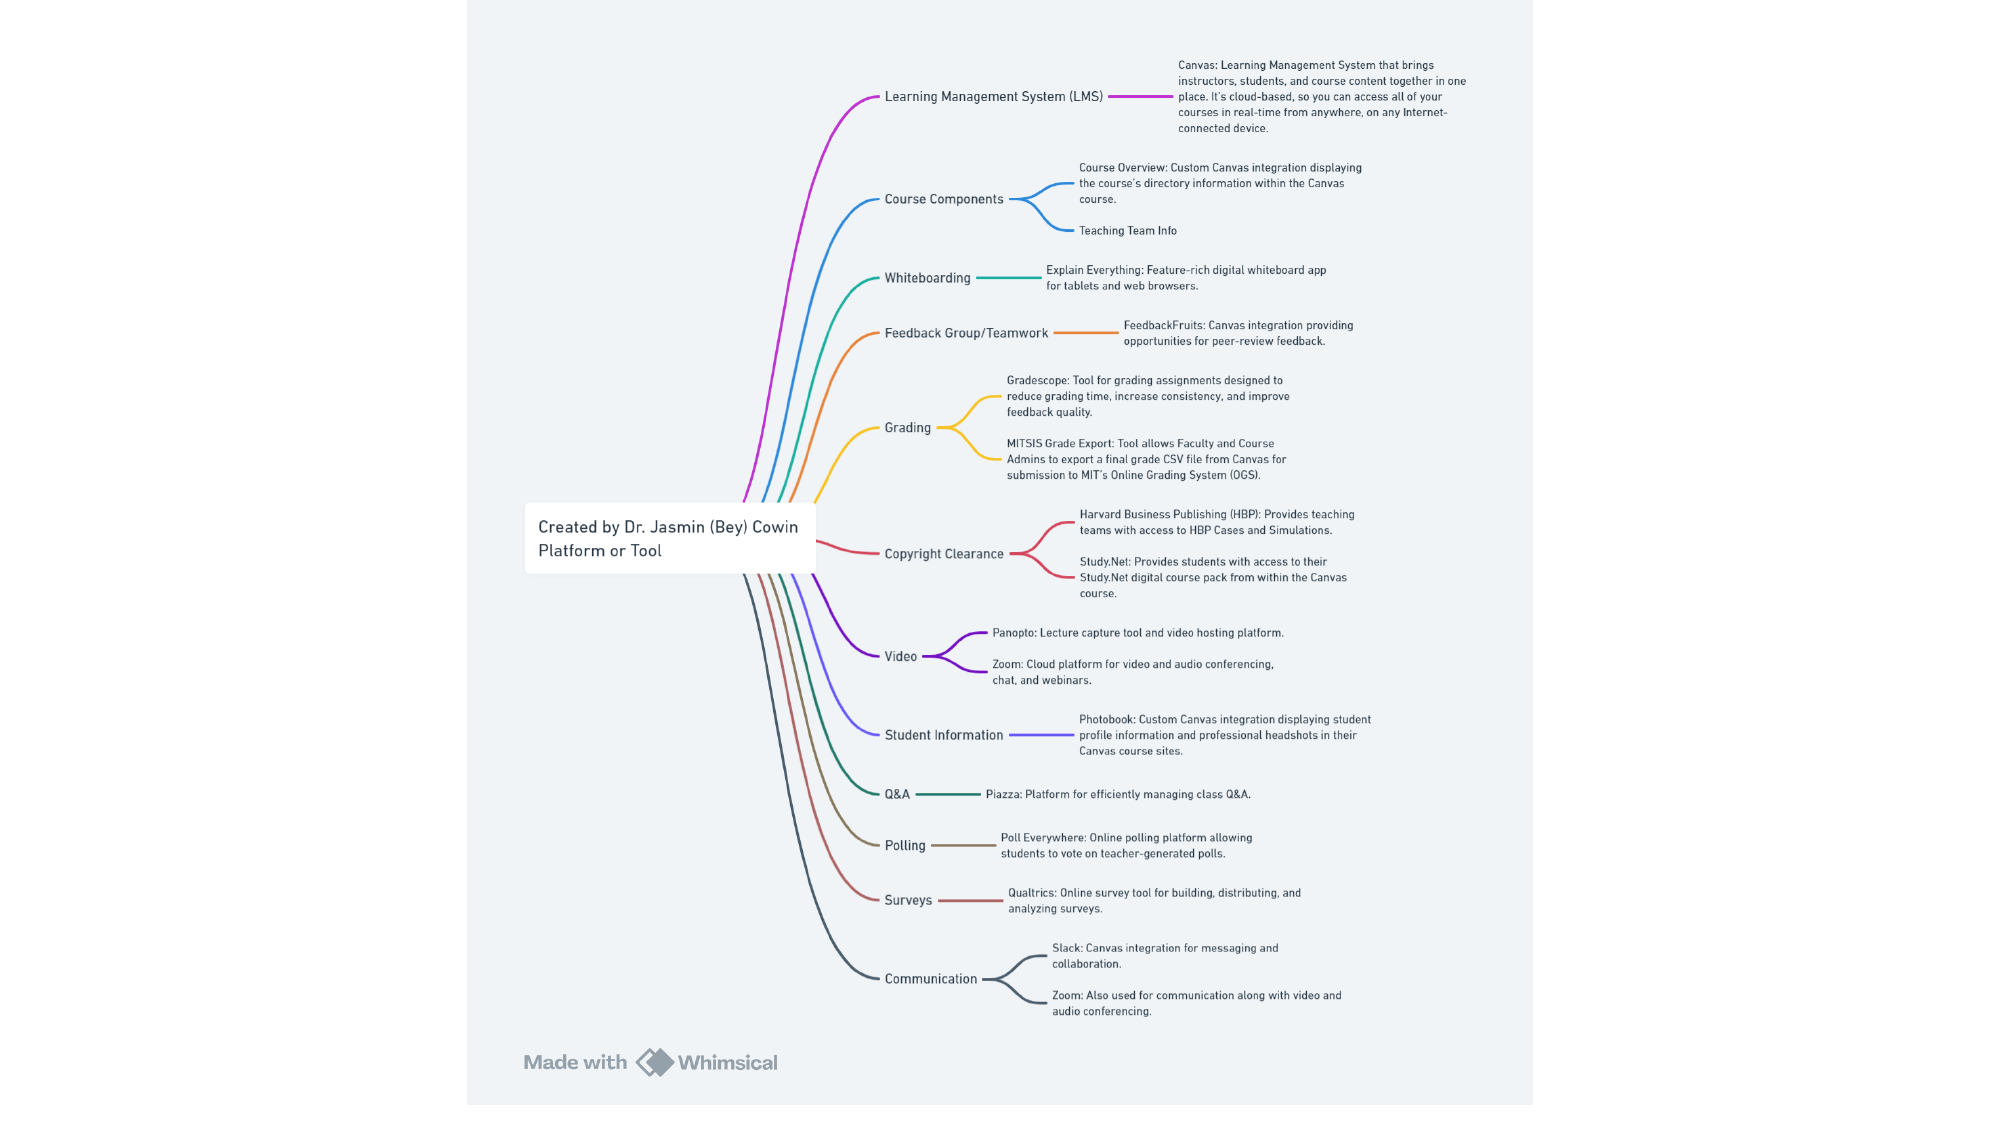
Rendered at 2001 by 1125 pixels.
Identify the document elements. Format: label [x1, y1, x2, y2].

picture [467, 0, 1533, 1105]
